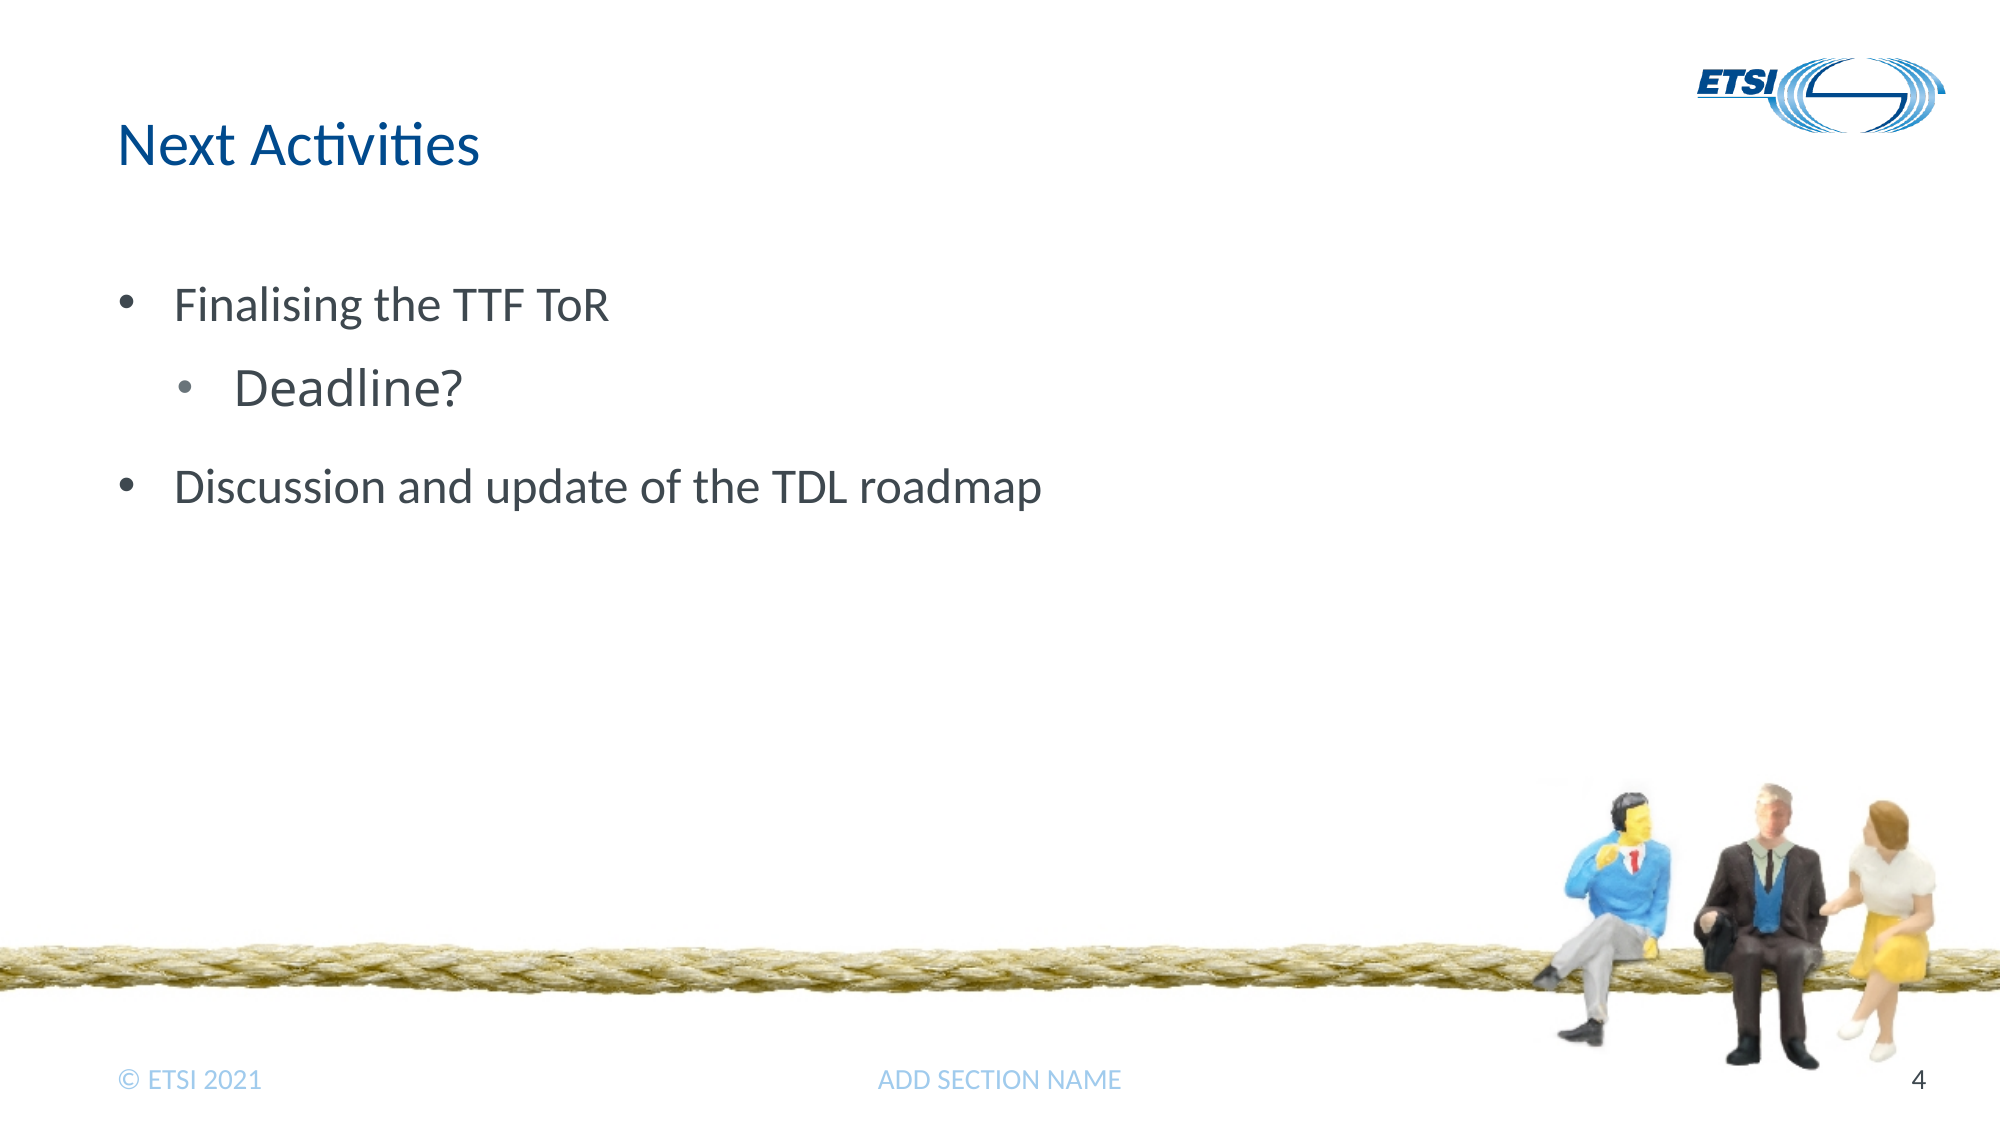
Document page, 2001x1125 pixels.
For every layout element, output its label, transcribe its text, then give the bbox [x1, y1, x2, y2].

picture [0, 774, 2000, 1080]
title Next Activities [100, 45, 1561, 188]
list Finalising the TTF ToR Deadline? Discussion and update of the TDL roadmap [100, 262, 1561, 926]
picture [1697, 58, 1946, 138]
picture [221, 1072, 230, 1080]
footer ADD SECTION NAME [662, 1048, 1338, 1108]
